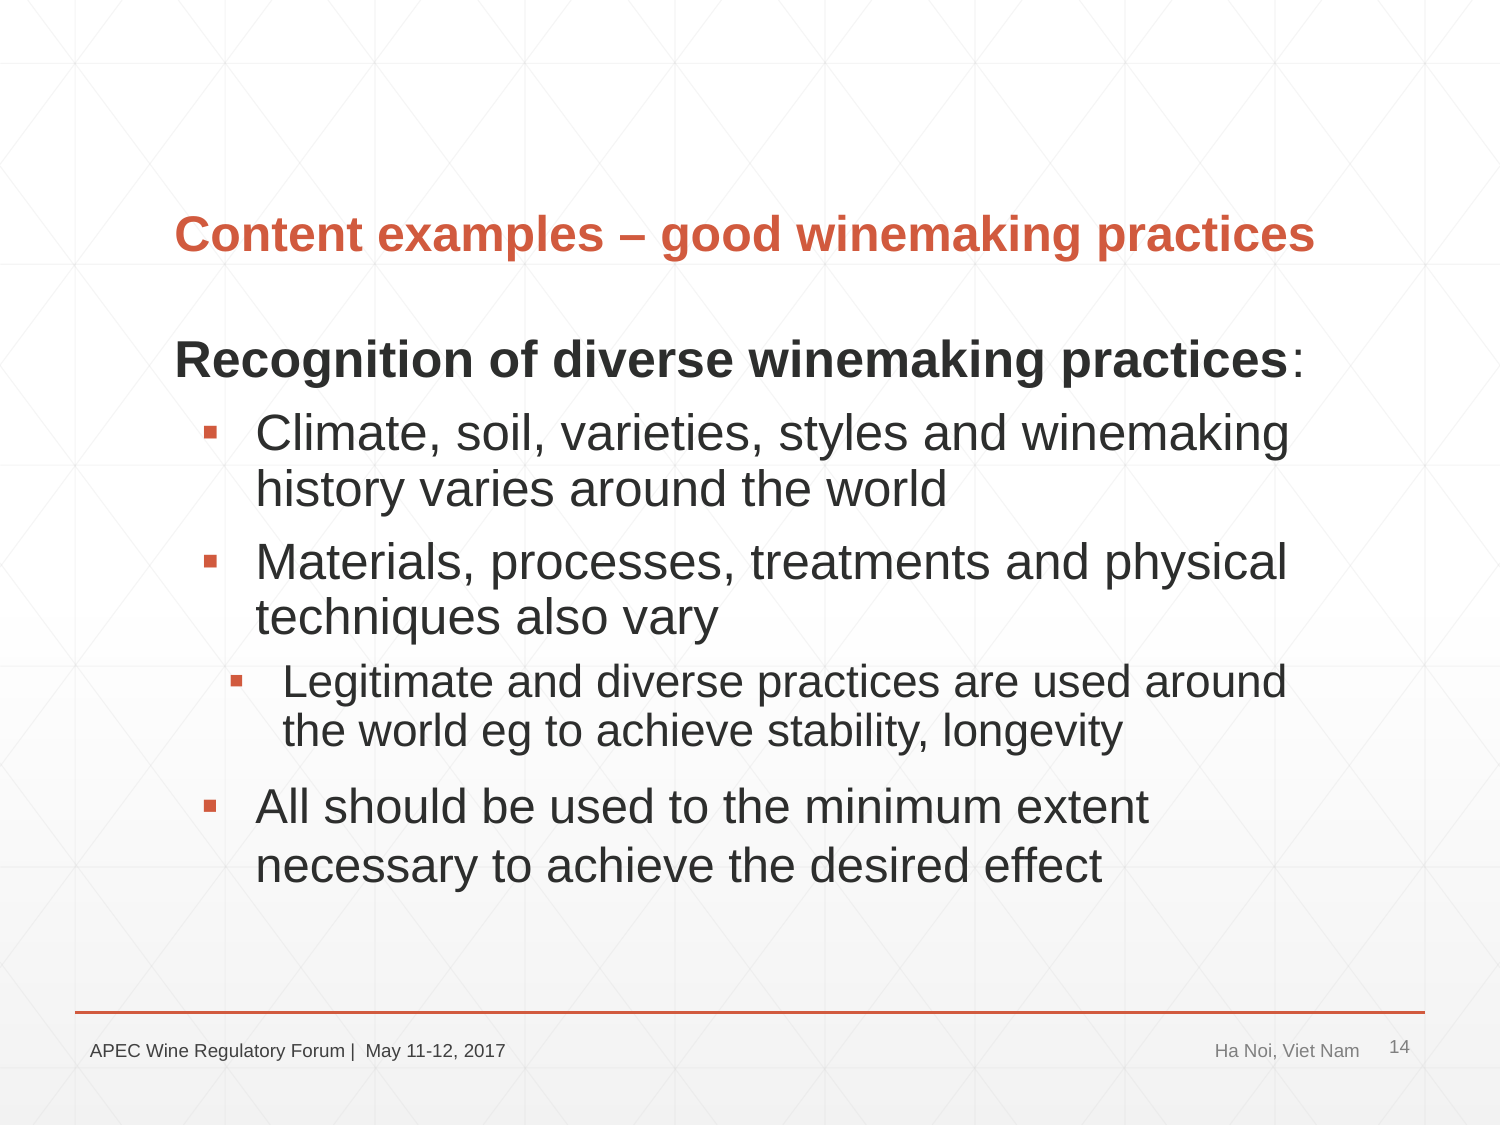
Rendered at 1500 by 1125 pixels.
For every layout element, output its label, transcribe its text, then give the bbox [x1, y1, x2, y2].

title Content examples – good winemaking practices [159, 82, 1341, 271]
list Recognition of diverse winemaking practices: Climate, soil, varieties, styles and winemaking history varies around the world Materials, processes, treatments and physical techniques also vary Legitimate and diverse practices are used around the world eg to achieve stability, longevity All should be used to the minimum extent necessary to achieve the desired effect [159, 324, 1341, 950]
slide_number 14 [1374, 1027, 1431, 1069]
slide_number Ha Noi, Viet Nam [837, 1031, 1375, 1069]
footer APEC Wine Regulatory Forum | May 11-12, 2017 [75, 1031, 829, 1069]
